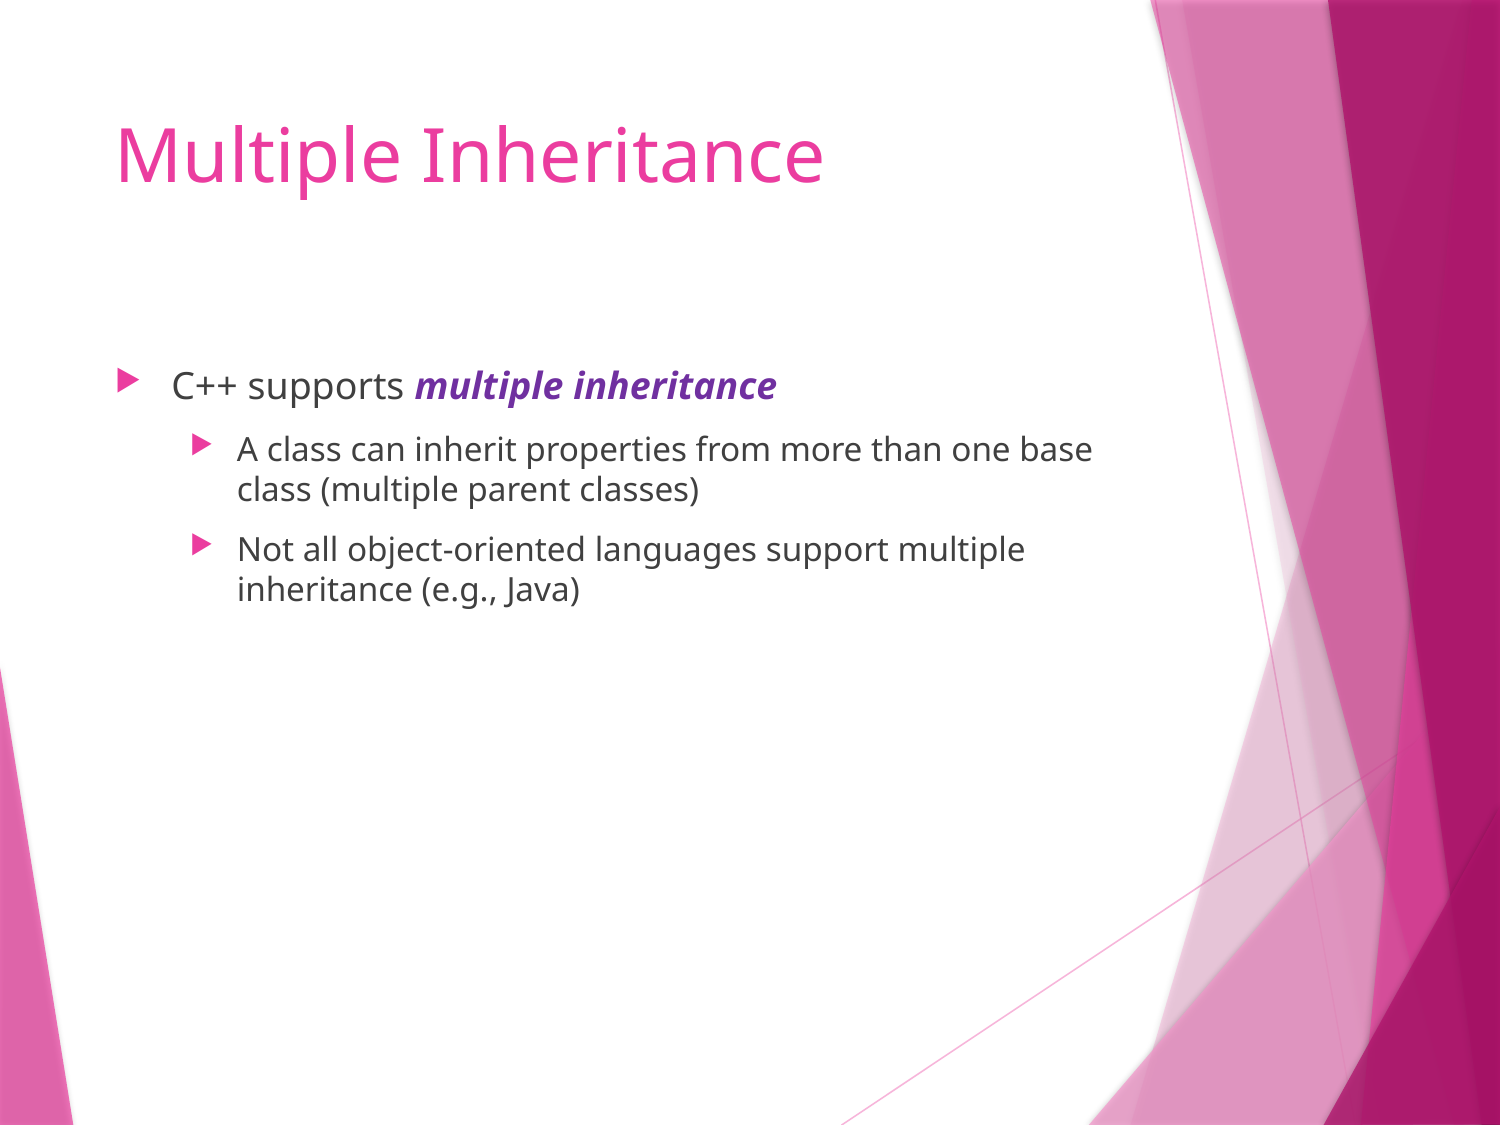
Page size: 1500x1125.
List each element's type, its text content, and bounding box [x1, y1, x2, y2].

title Multiple Inheritance [99, 99, 1142, 317]
list C++ supports multiple inheritance A class can inherit properties from more than one base class (multiple parent classes) Not all object-oriented languages support multiple inheritance (e.g., Java) [99, 354, 1142, 992]
